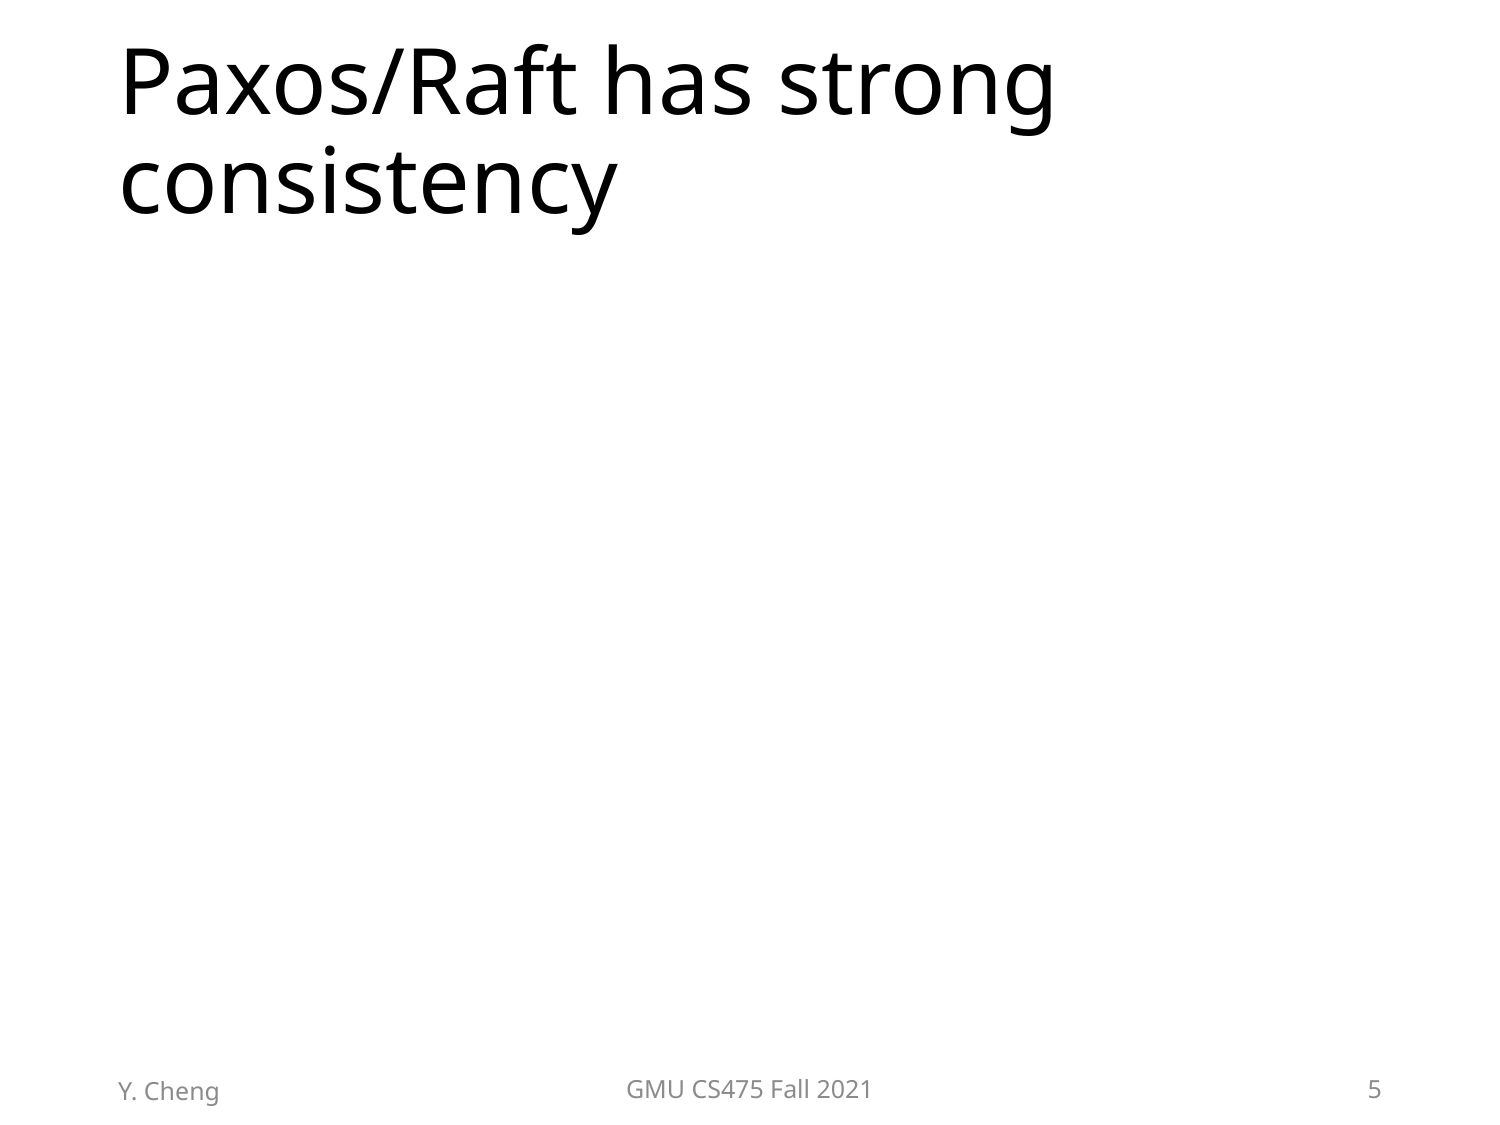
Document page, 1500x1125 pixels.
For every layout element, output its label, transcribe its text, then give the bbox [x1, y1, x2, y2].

footer GMU CS475 Fall 2021 [496, 1060, 1004, 1121]
slide_number 5 [1059, 1060, 1397, 1121]
slide_number Y. Cheng [103, 1060, 441, 1121]
title Paxos/Raft has strong consistency [103, 25, 1397, 243]
